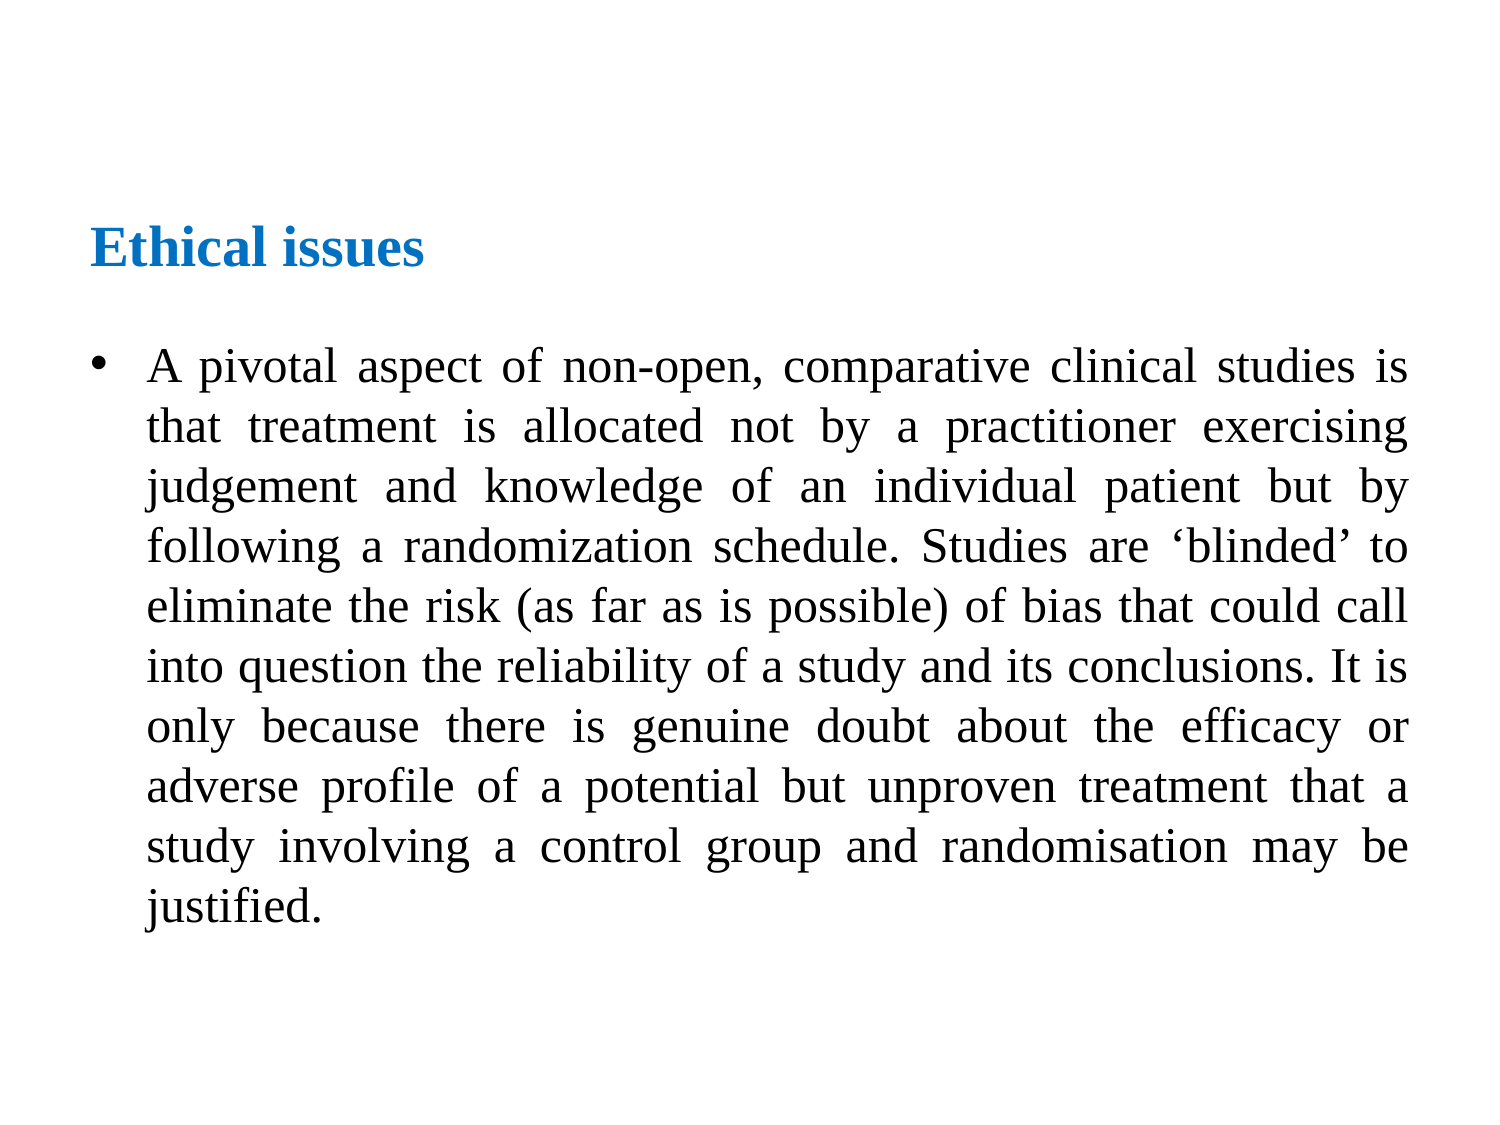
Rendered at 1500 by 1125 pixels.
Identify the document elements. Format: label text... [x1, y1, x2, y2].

list A pivotal aspect of non-open, comparative clinical studies is that treatment is allocated not by a practitioner exercising judgement and knowledge of an individual patient but by following a randomization schedule. Studies are ‘blinded’ to eliminate the risk (as far as is possible) of bias that could call into question the reliability of a study and its conclusions. It is only because there is genuine doubt about the efficacy or adverse profile of a potential but unproven treatment that a study involving a control group and randomisation may be justified. [75, 324, 1425, 1125]
title Ethical issues [75, 174, 1425, 300]
